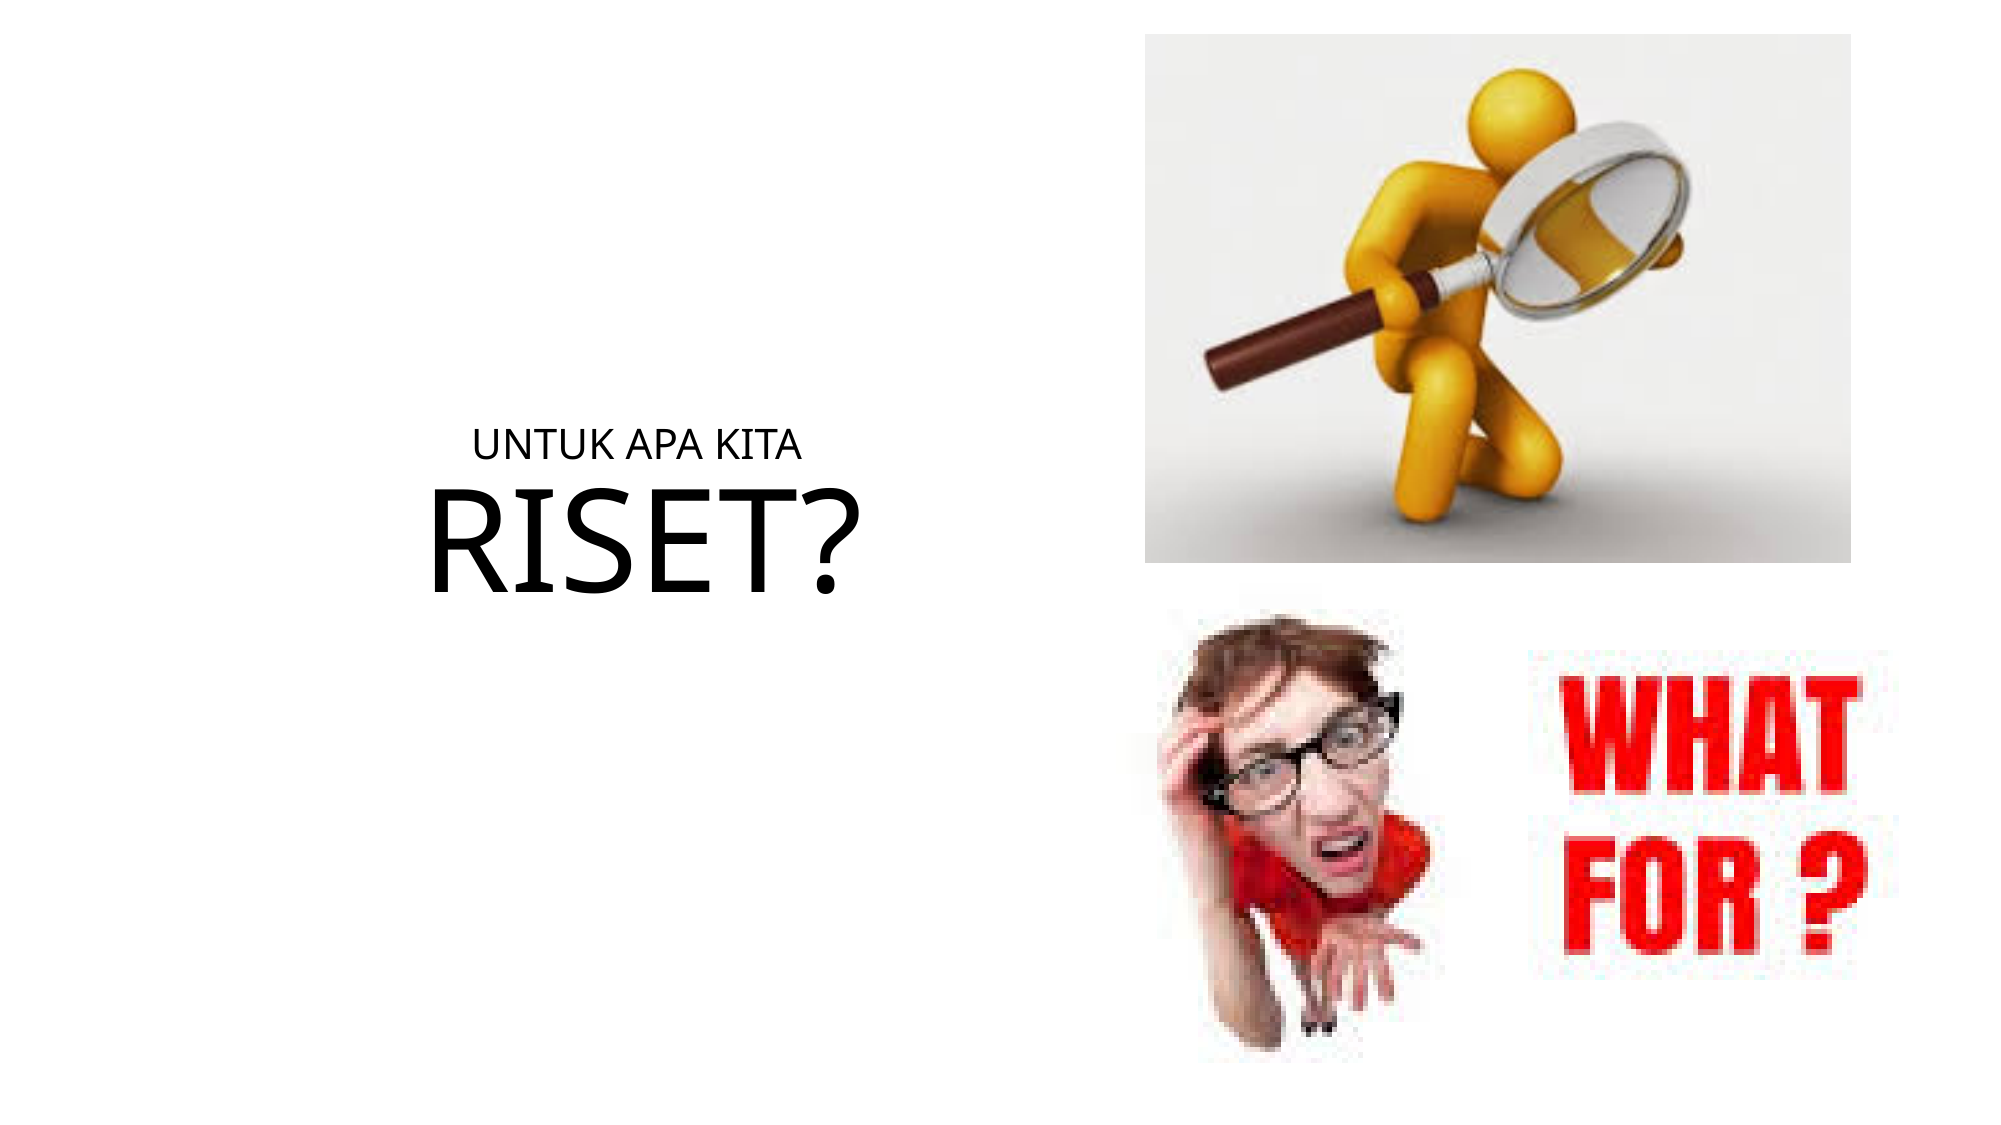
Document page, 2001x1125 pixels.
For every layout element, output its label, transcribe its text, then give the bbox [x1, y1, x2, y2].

title UNTUK APA KITA RISET? [0, 414, 1145, 633]
picture [1089, 34, 2000, 1102]
